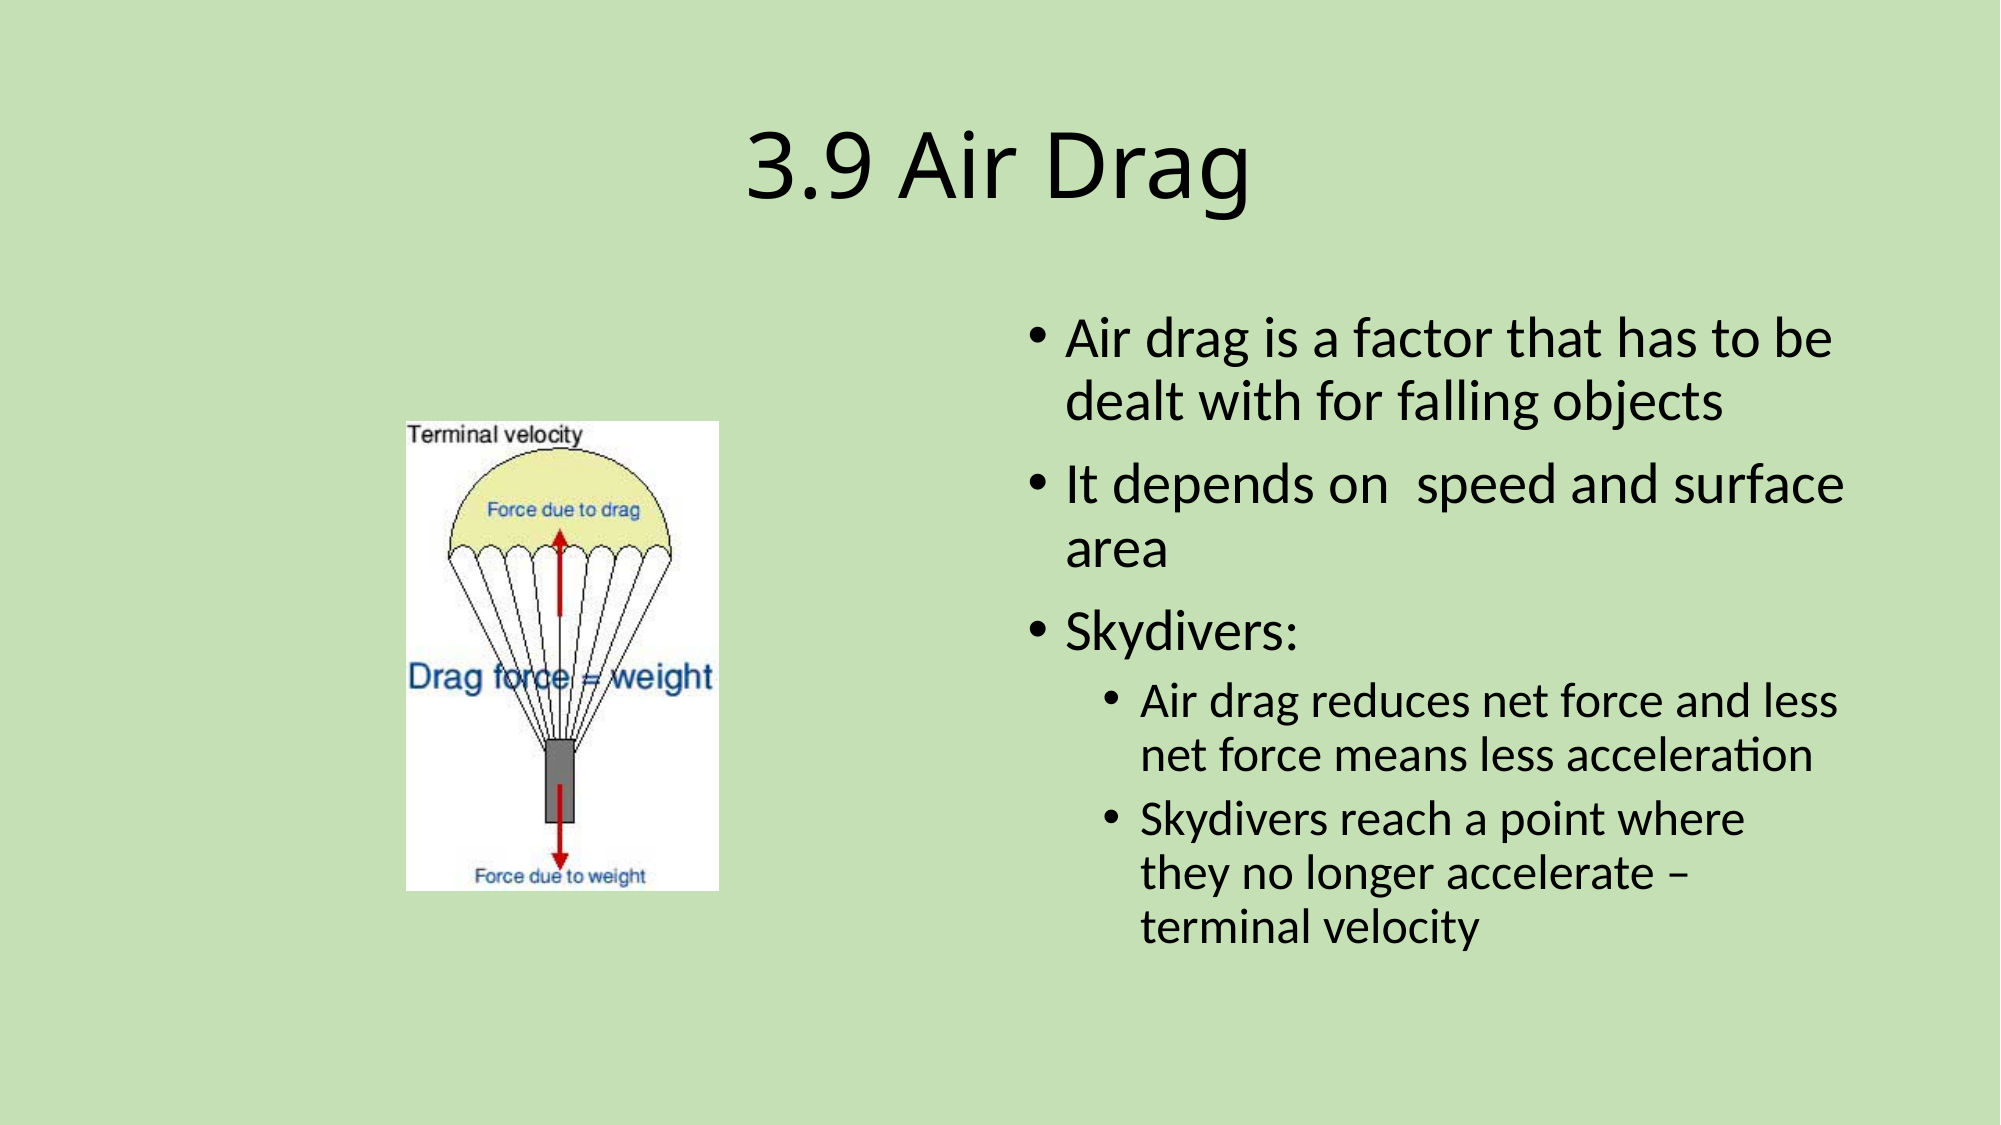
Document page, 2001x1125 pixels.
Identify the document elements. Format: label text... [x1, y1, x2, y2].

title 3.9 Air Drag [137, 59, 1863, 278]
list Air drag is a factor that has to be dealt with for falling objects It depends on speed and surface area Skydivers: Air drag reduces net force and less net force means less acceleration Skydivers reach a point where they no longer accelerate – terminal velocity [1012, 299, 1863, 1014]
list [406, 421, 719, 891]
